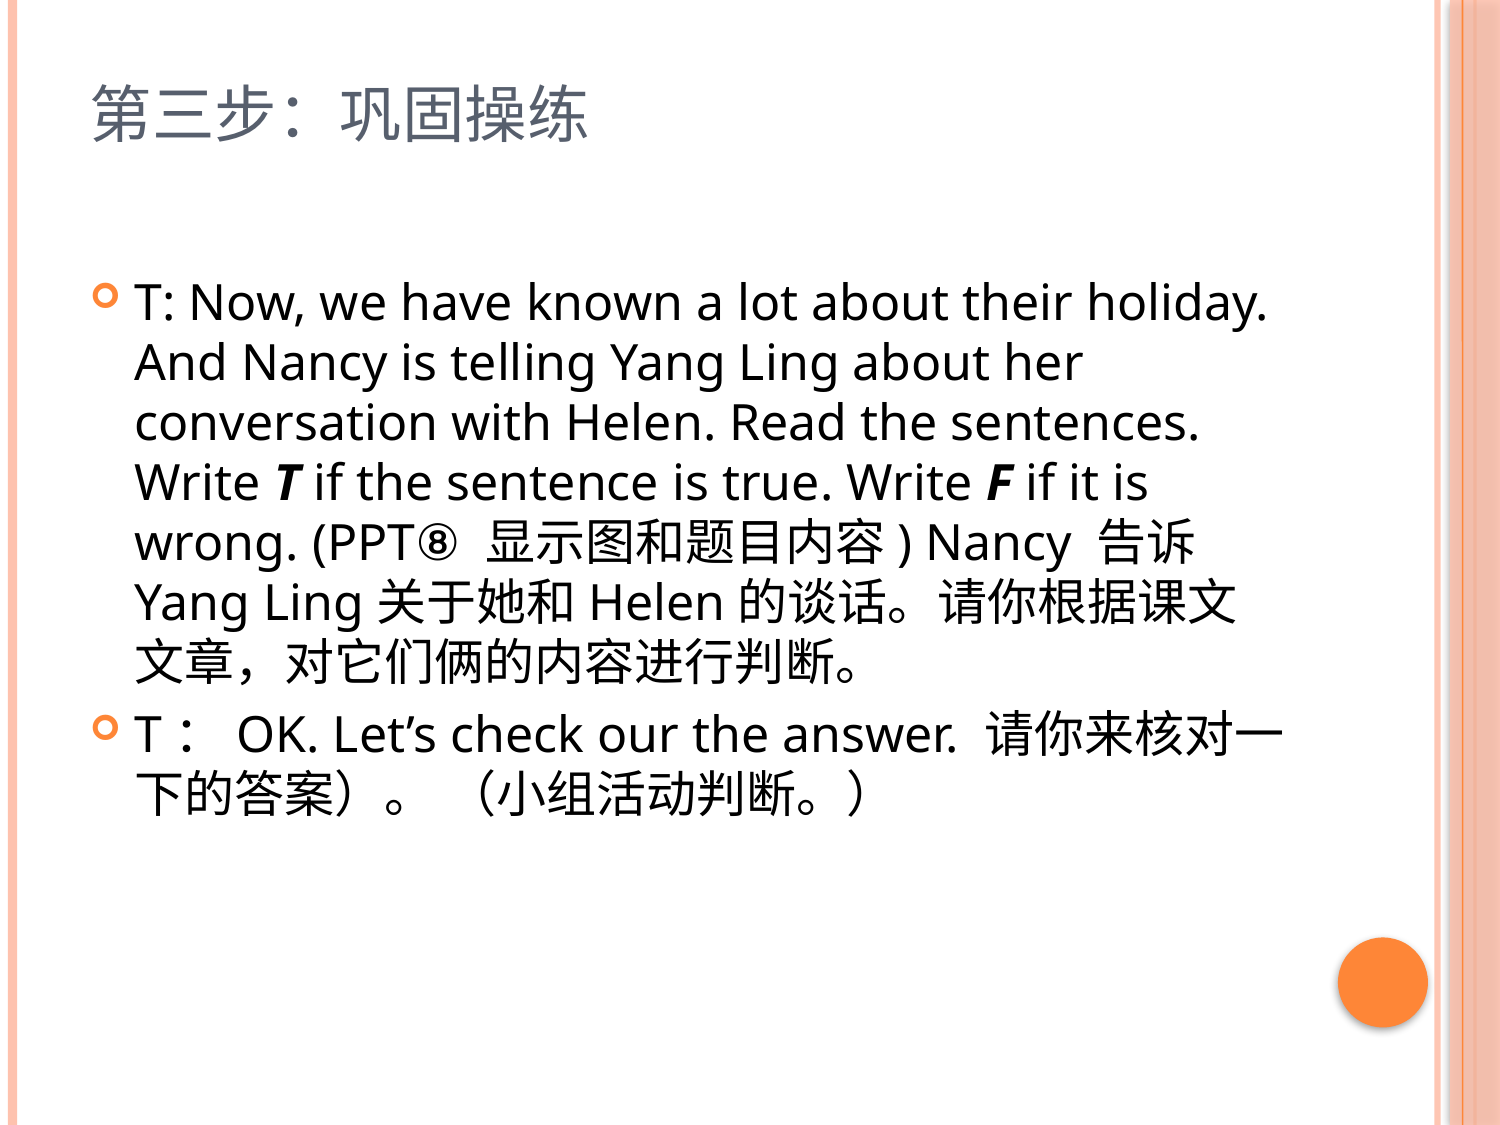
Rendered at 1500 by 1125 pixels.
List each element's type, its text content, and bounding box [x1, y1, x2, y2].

title 第三步：巩固操练 [75, 45, 1300, 233]
list T: Now, we have known a lot about their holiday. And Nancy is telling Yang Ling about her conversation with Helen. Read the sentences. Write T if the sentence is true. Write F if it is wrong. (PPT⑧ 显示图和题目内容) Nancy 告诉Yang Ling关于她和Helen的谈话。请你根据课文文章，对它们俩的内容进行判断。 T：OK. Let’s check our the answer. 请你来核对一下的答案）。 （小组活动判断。） [75, 262, 1300, 1062]
